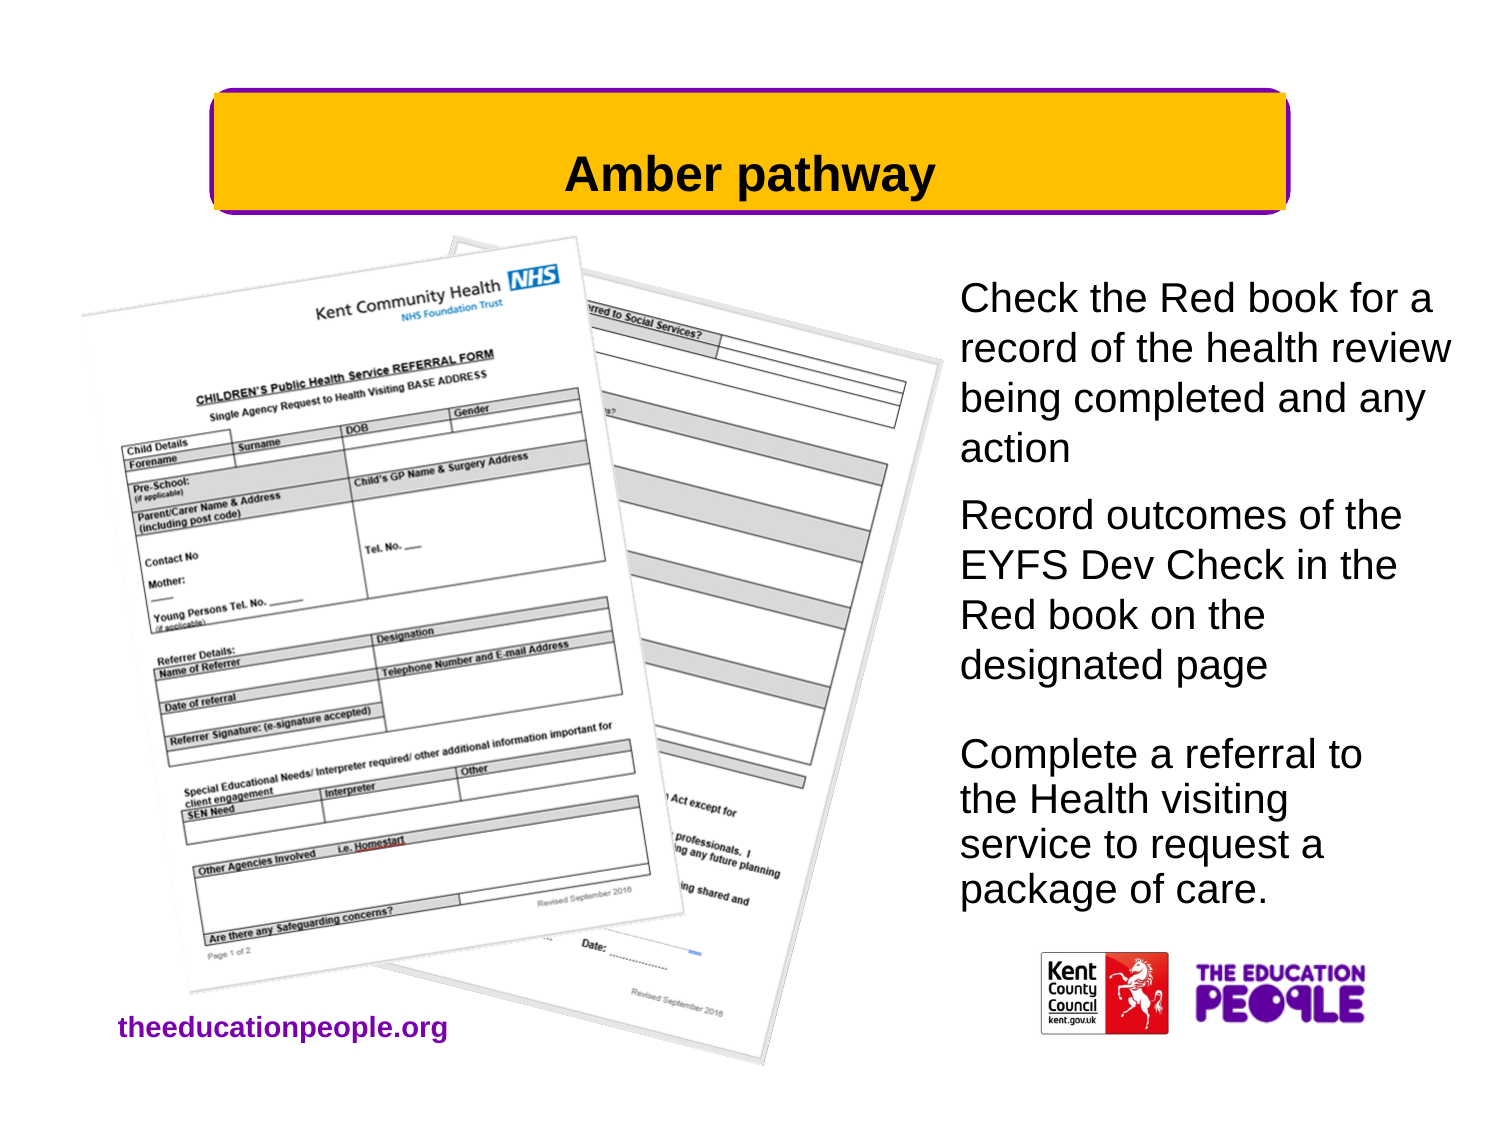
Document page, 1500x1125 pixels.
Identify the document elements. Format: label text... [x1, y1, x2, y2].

title Amber pathway [211, 89, 1289, 213]
text_box Record outcomes of the EYFS Dev Check in the Red book on the designated page [945, 480, 1482, 696]
list Complete a referral to the Health visiting service to request a package of care. [945, 725, 1420, 943]
picture [80, 234, 945, 1067]
text_box Check the Red book for a record of the health review being completed and any action [945, 263, 1500, 479]
picture [1192, 948, 1374, 1038]
picture [1038, 948, 1171, 1038]
